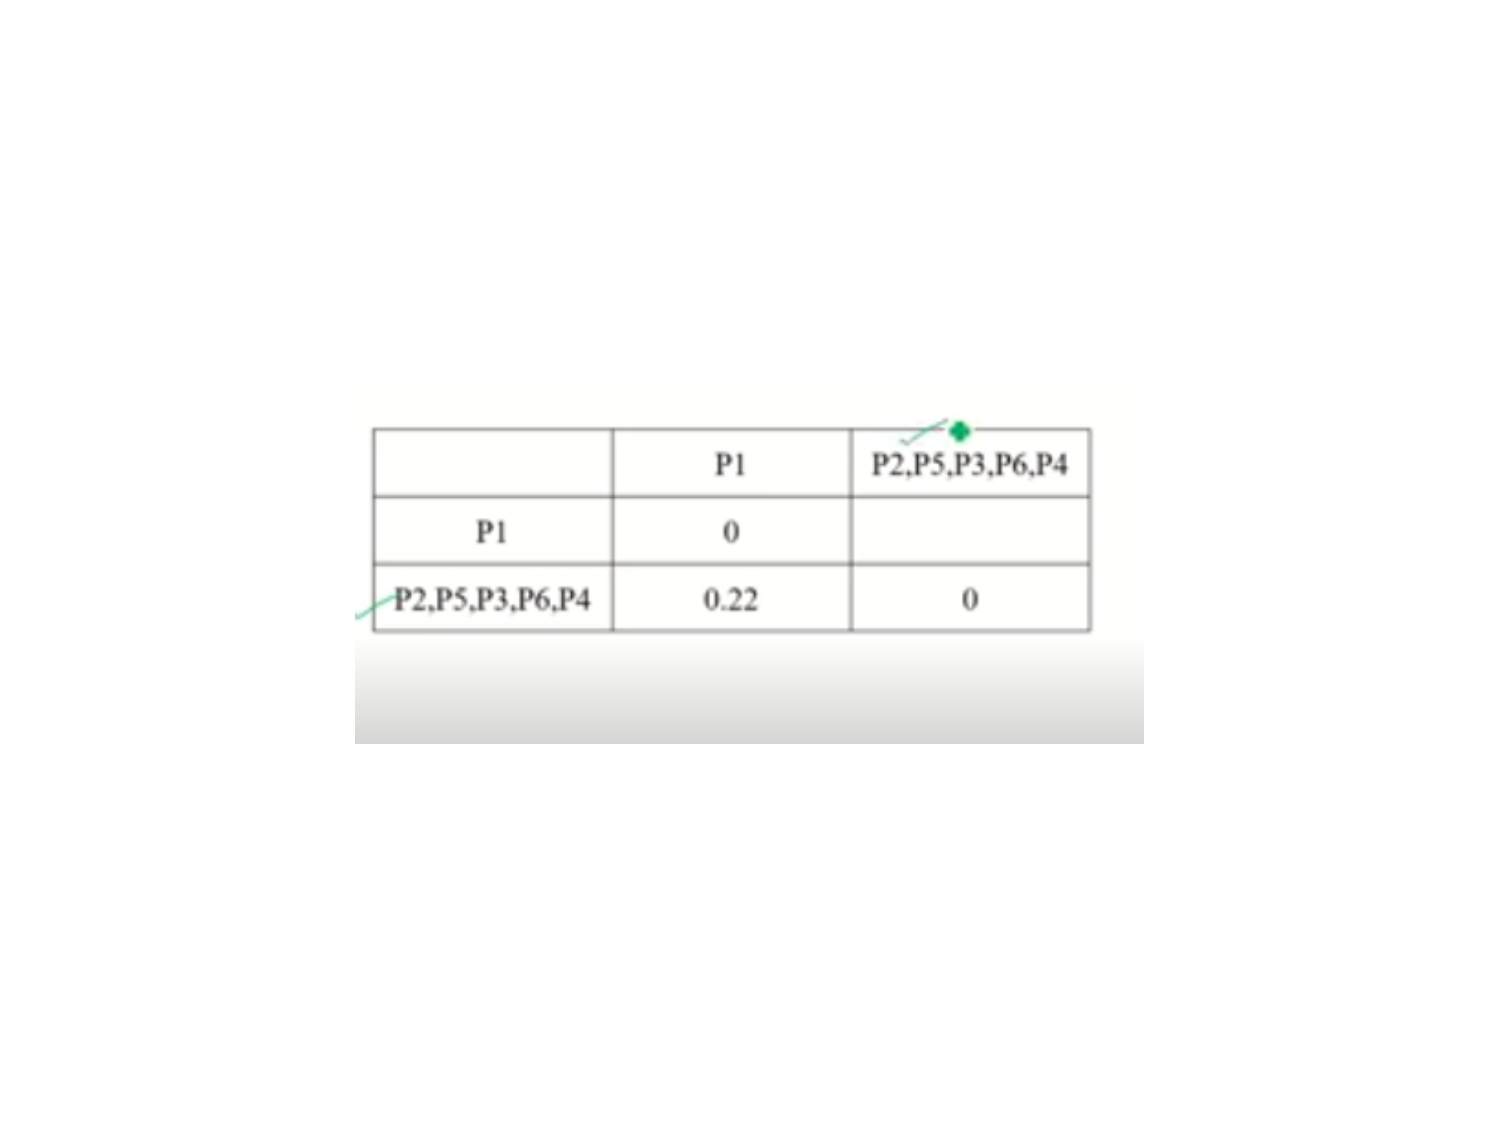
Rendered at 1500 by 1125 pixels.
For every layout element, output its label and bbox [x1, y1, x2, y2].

picture [355, 380, 1144, 745]
